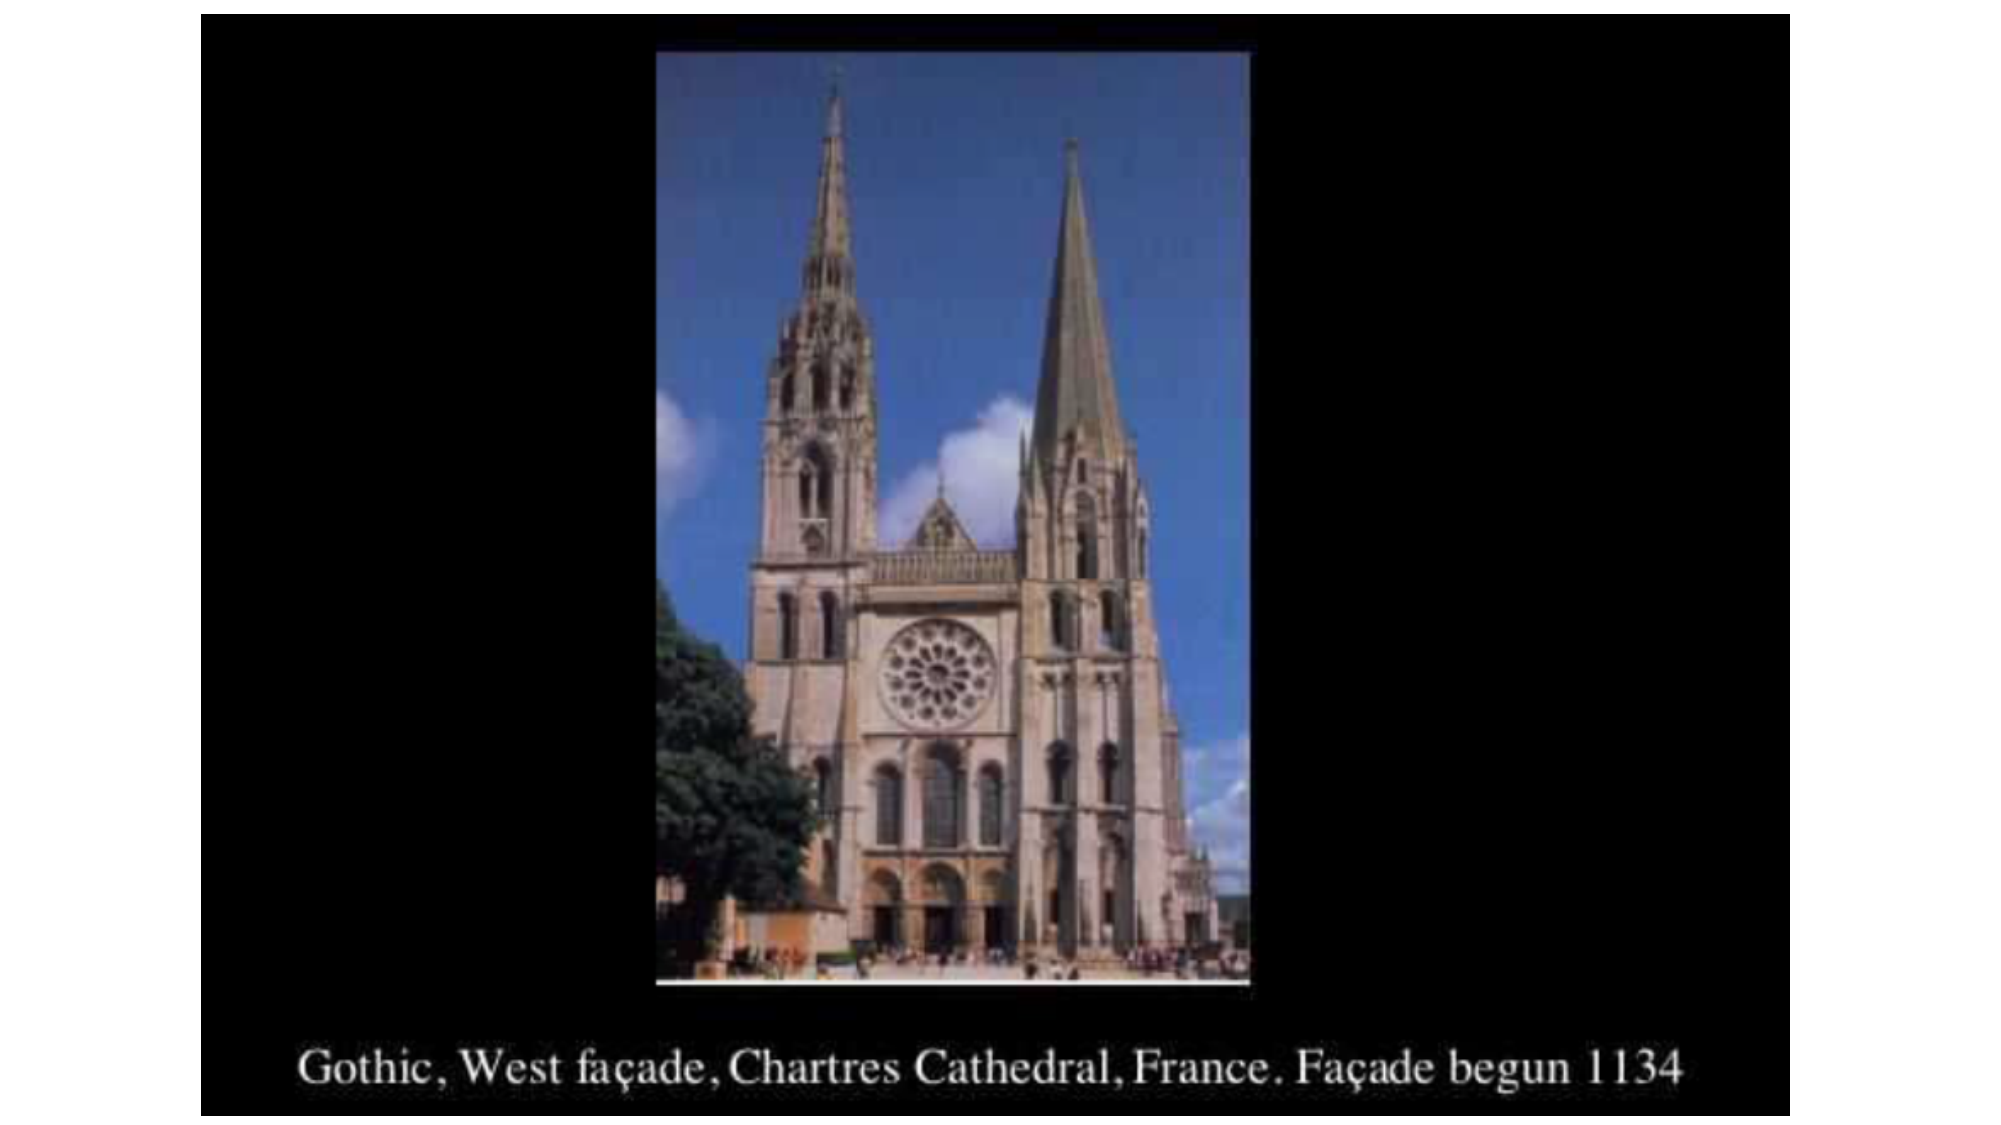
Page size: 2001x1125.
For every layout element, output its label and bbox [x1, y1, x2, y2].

picture [201, 14, 1790, 1116]
